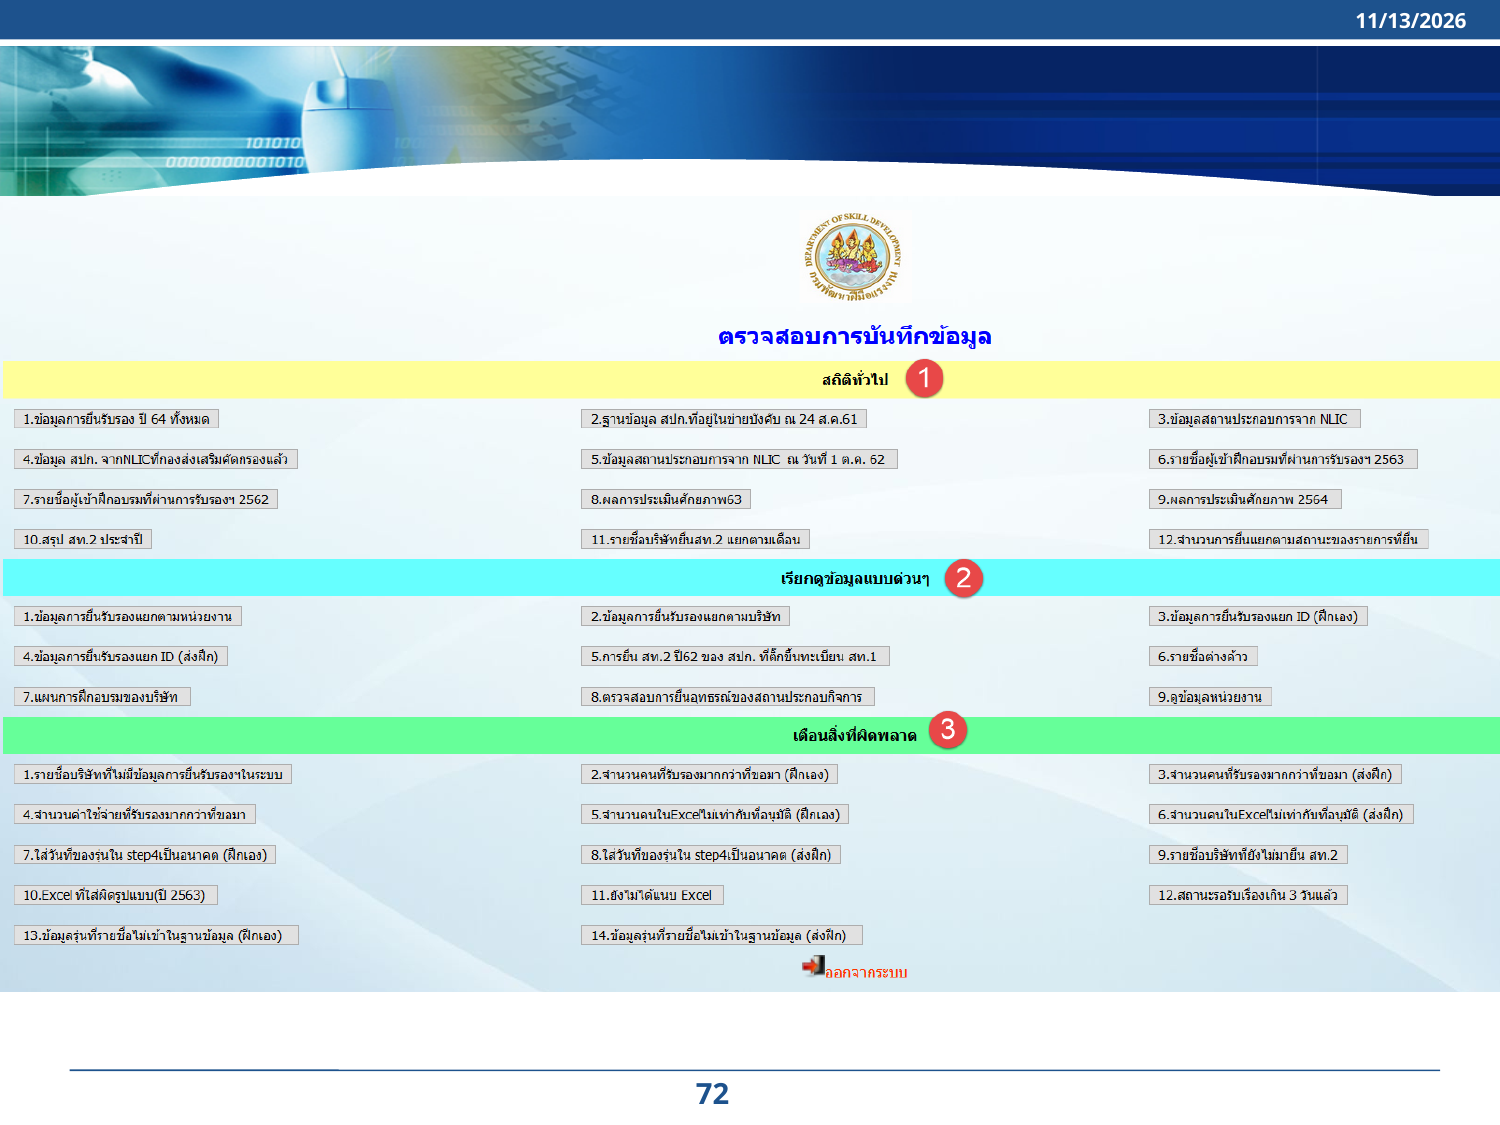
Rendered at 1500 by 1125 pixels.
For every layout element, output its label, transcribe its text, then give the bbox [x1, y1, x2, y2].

picture [0, 46, 1500, 992]
slide_number 72 [537, 1067, 888, 1118]
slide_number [1068, 0, 1482, 43]
